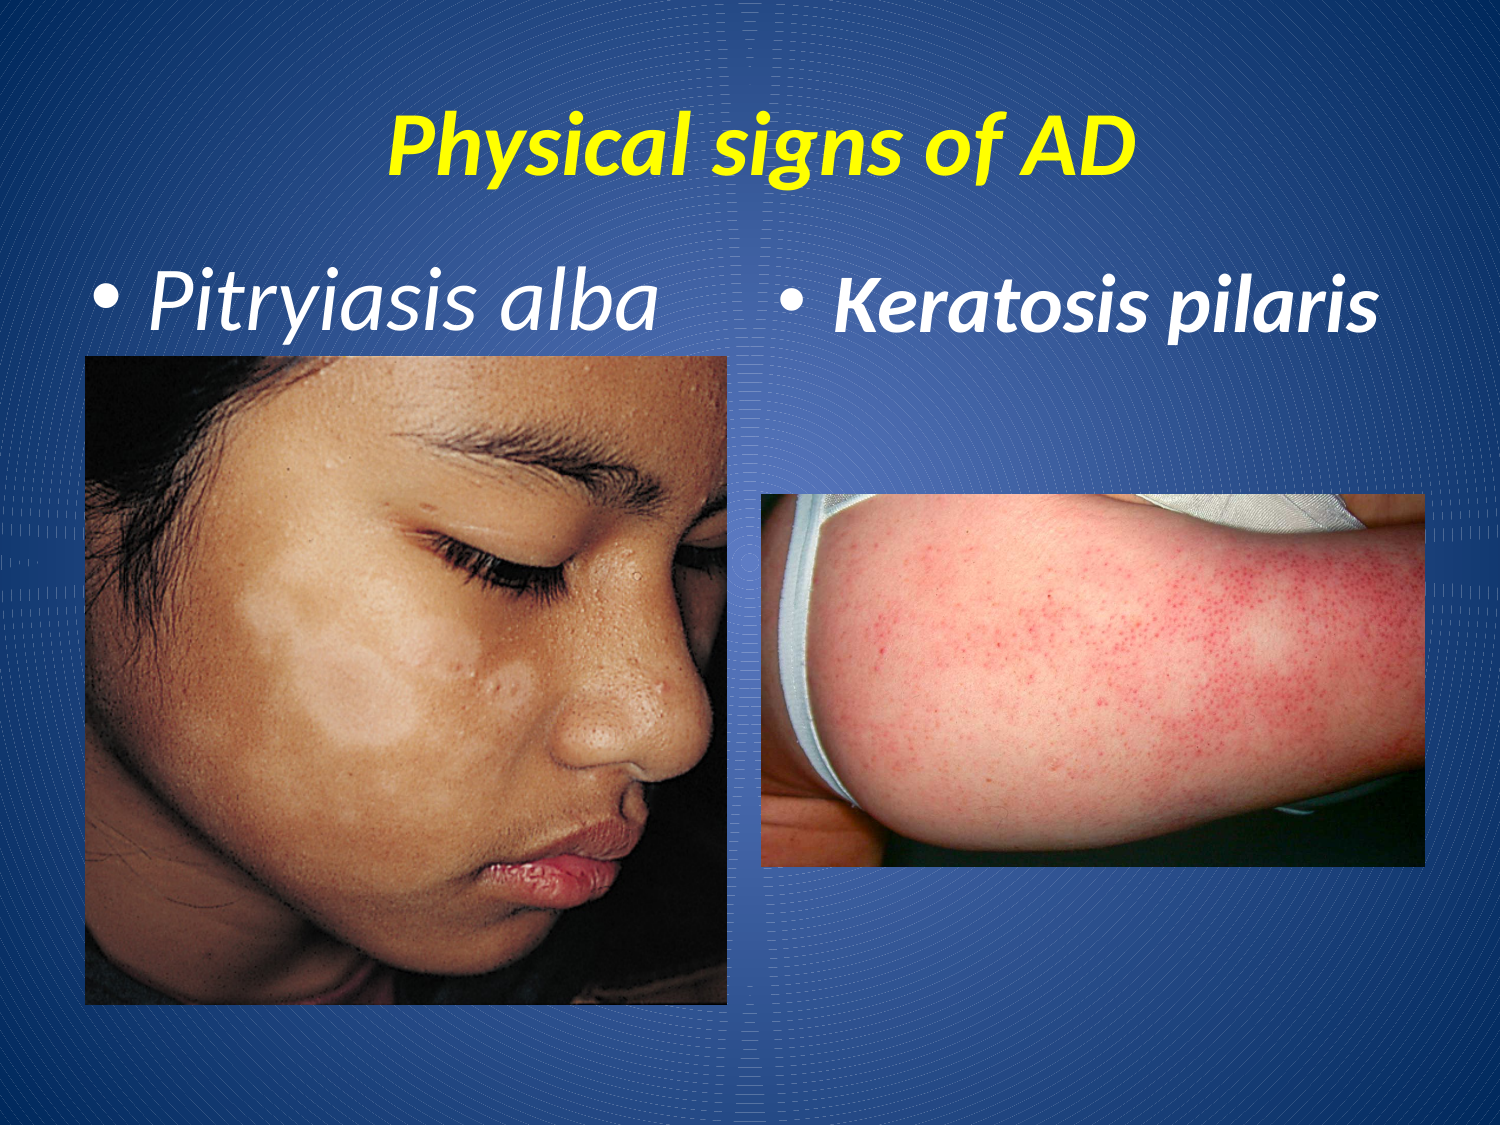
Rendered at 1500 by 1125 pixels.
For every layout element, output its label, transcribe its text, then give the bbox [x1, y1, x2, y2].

list Pitryiasis alba [75, 251, 738, 357]
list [85, 356, 728, 1006]
title Physical signs of AD [75, 45, 1425, 233]
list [761, 494, 1426, 868]
list Keratosis pilaris [761, 251, 1425, 357]
